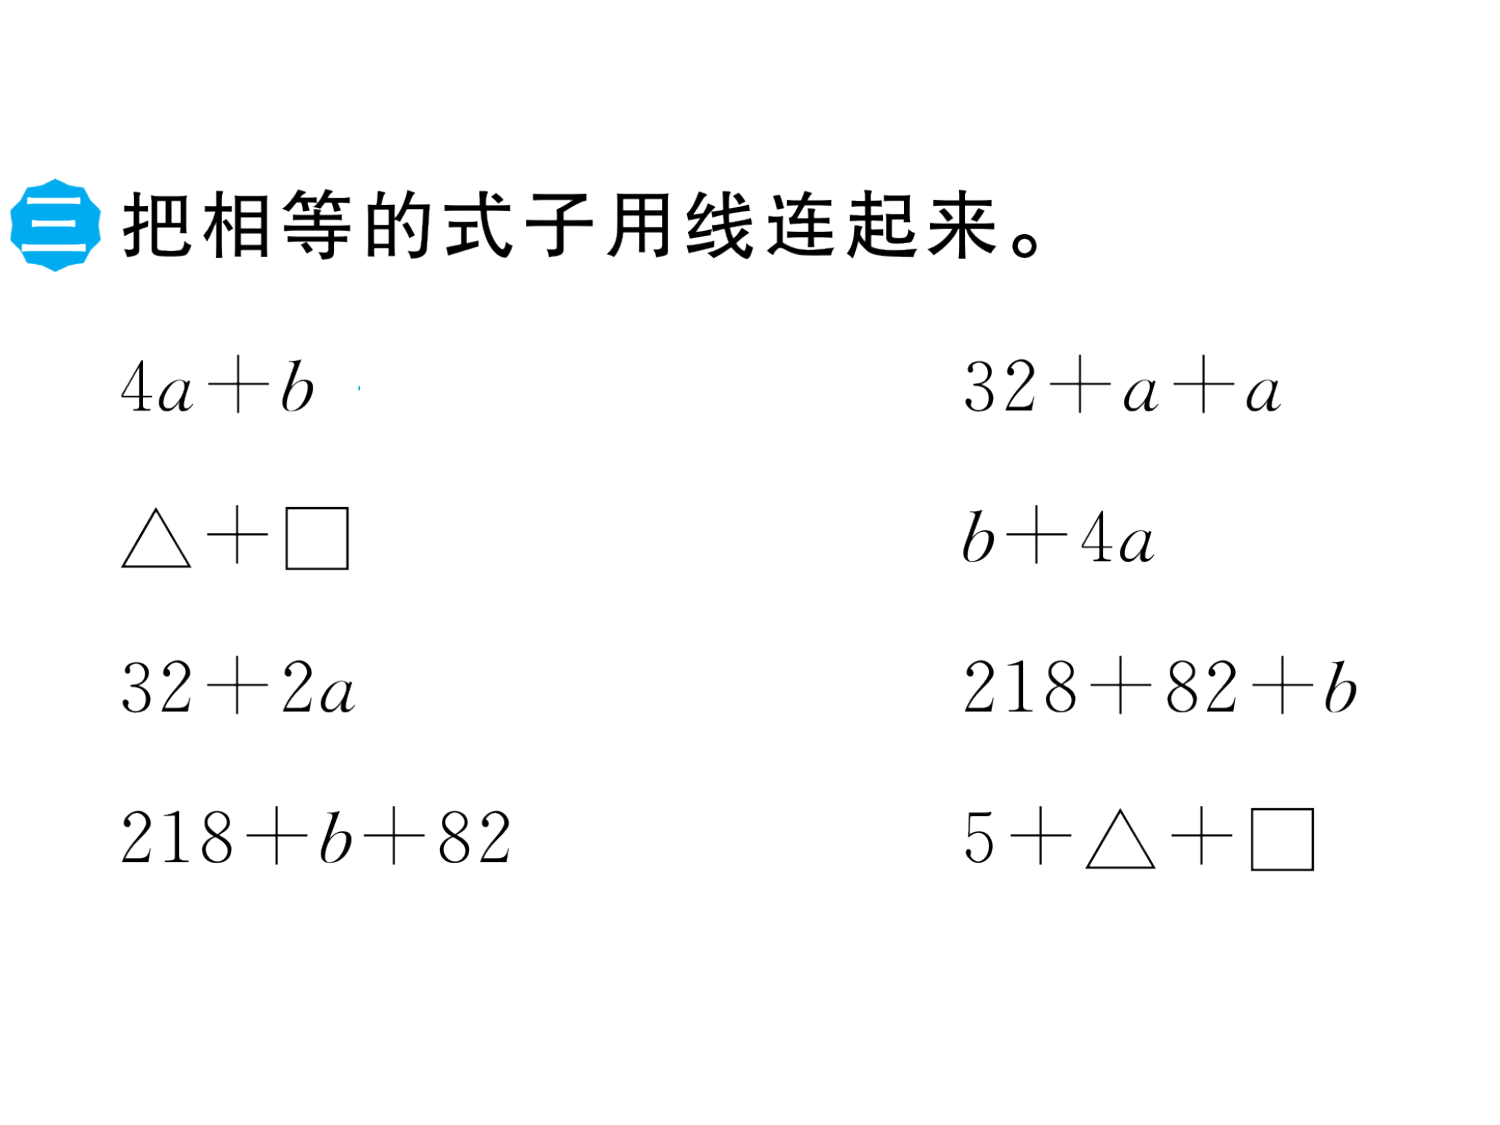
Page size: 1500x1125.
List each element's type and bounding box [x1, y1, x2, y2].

picture [5, 125, 1424, 887]
